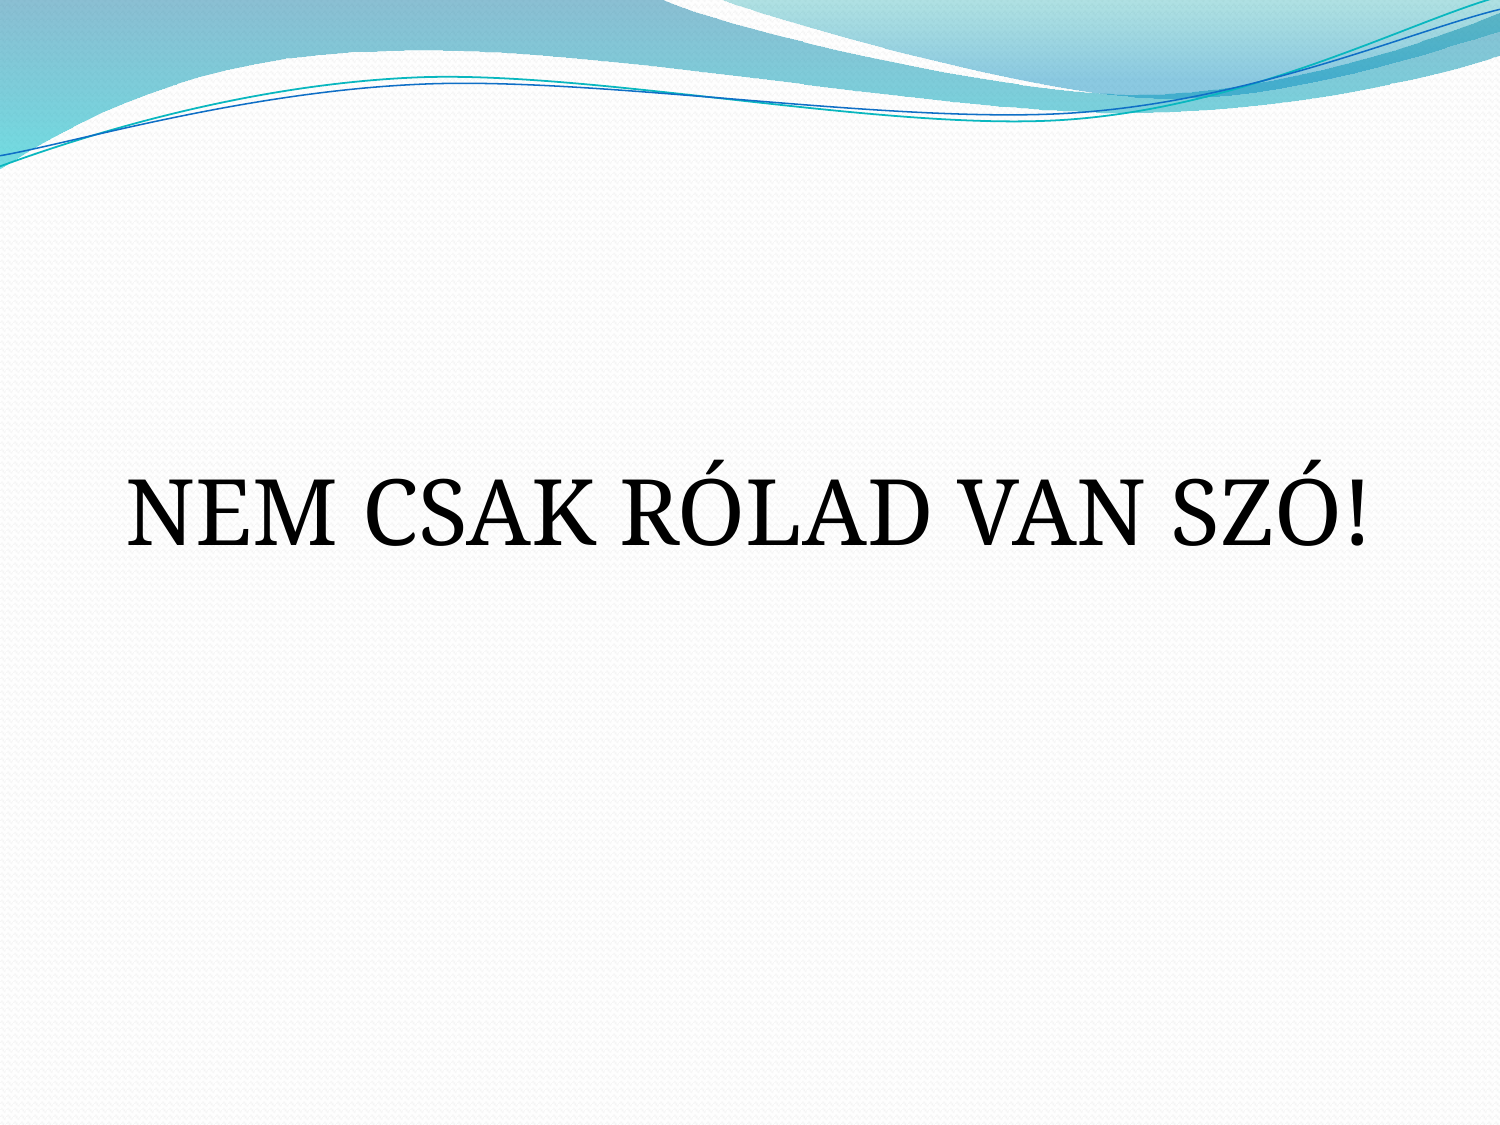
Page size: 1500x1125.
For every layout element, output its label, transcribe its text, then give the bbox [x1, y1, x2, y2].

list NEM CSAK RÓLAD VAN SZÓ! [75, 317, 1425, 1038]
